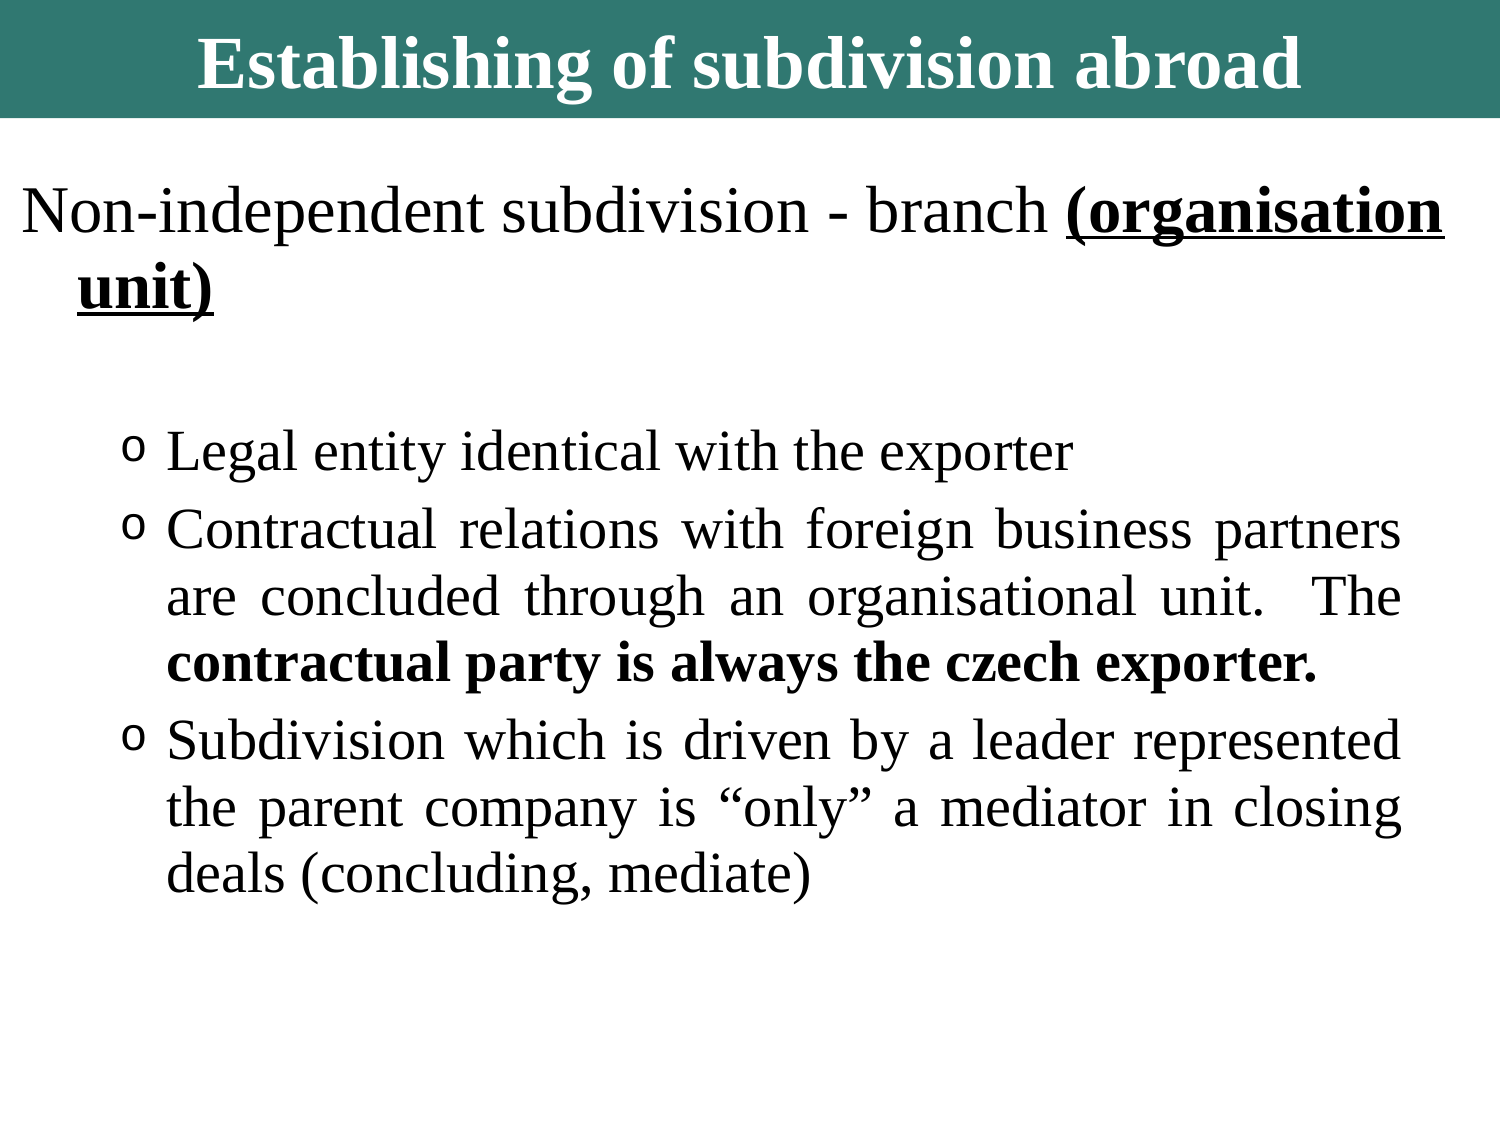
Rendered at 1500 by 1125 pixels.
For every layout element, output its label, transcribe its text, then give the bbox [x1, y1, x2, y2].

text_box Establishing of subdivision abroad [0, 0, 1500, 120]
text_box Legal entity identical with the exporter Contractual relations with foreign business partners are concluded through an organisational unit. The contractual party is always the czech exporter. Subdivision which is driven by a leader represented the parent company is “only” a mediator in closing deals (concluding, mediate) [70, 410, 1418, 994]
text_box Non-independent subdivision - branch (organisation unit) [0, 163, 1500, 331]
